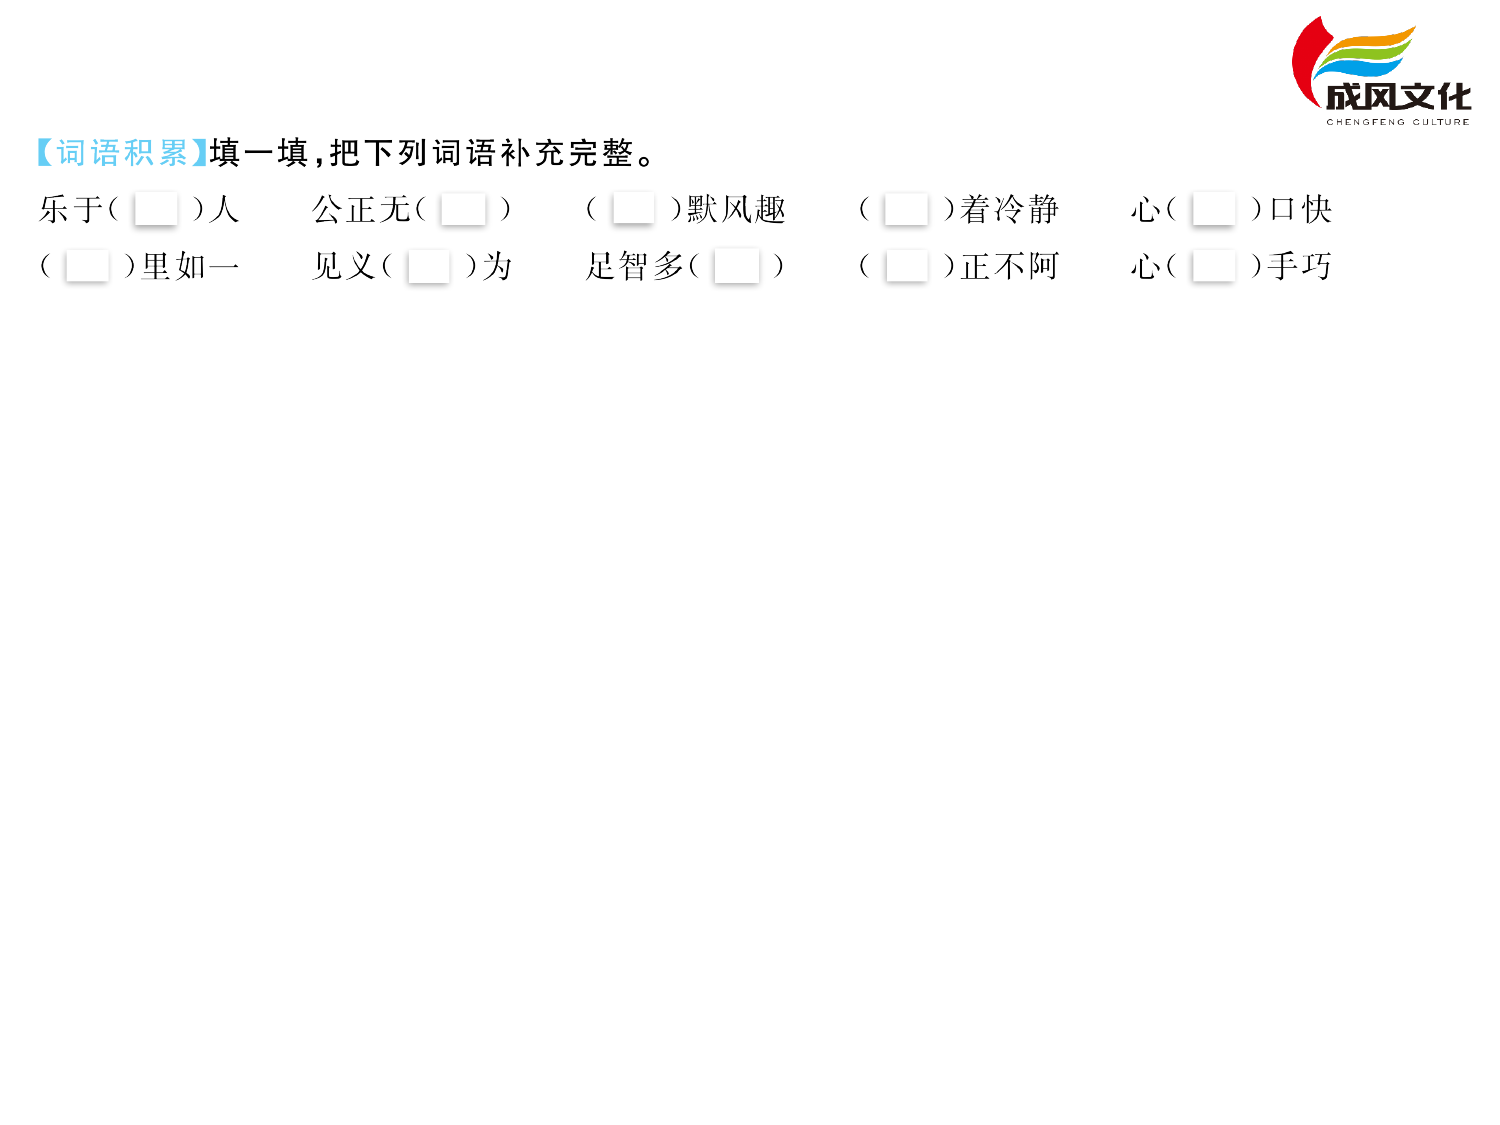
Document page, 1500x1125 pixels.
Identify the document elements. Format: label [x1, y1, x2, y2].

picture [35, 0, 1489, 291]
